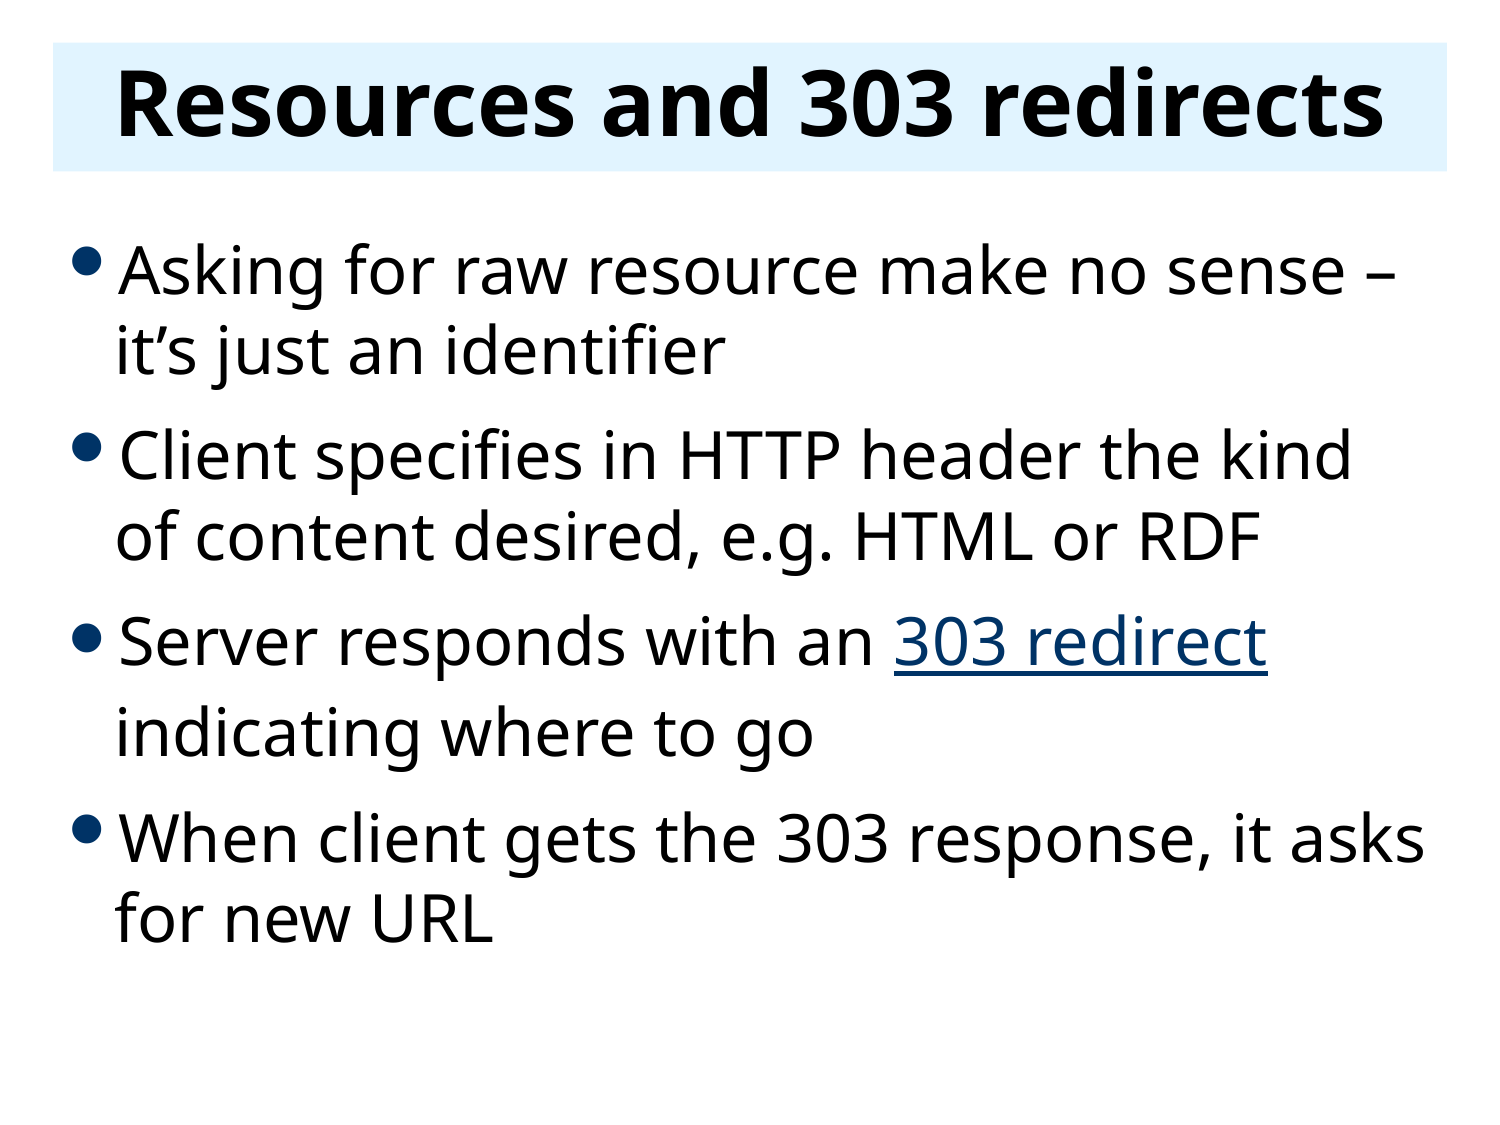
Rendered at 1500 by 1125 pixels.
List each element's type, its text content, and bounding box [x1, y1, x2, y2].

list Asking for raw resource make no sense – it’s just an identifier Client specifies in HTTP header the kind of content desired, e.g. HTML or RDF Server responds with an 303 redirect indicating where to go When client gets the 303 response, it asks for new URL [53, 220, 1447, 1035]
title Resources and 303 redirects [53, 42, 1447, 172]
